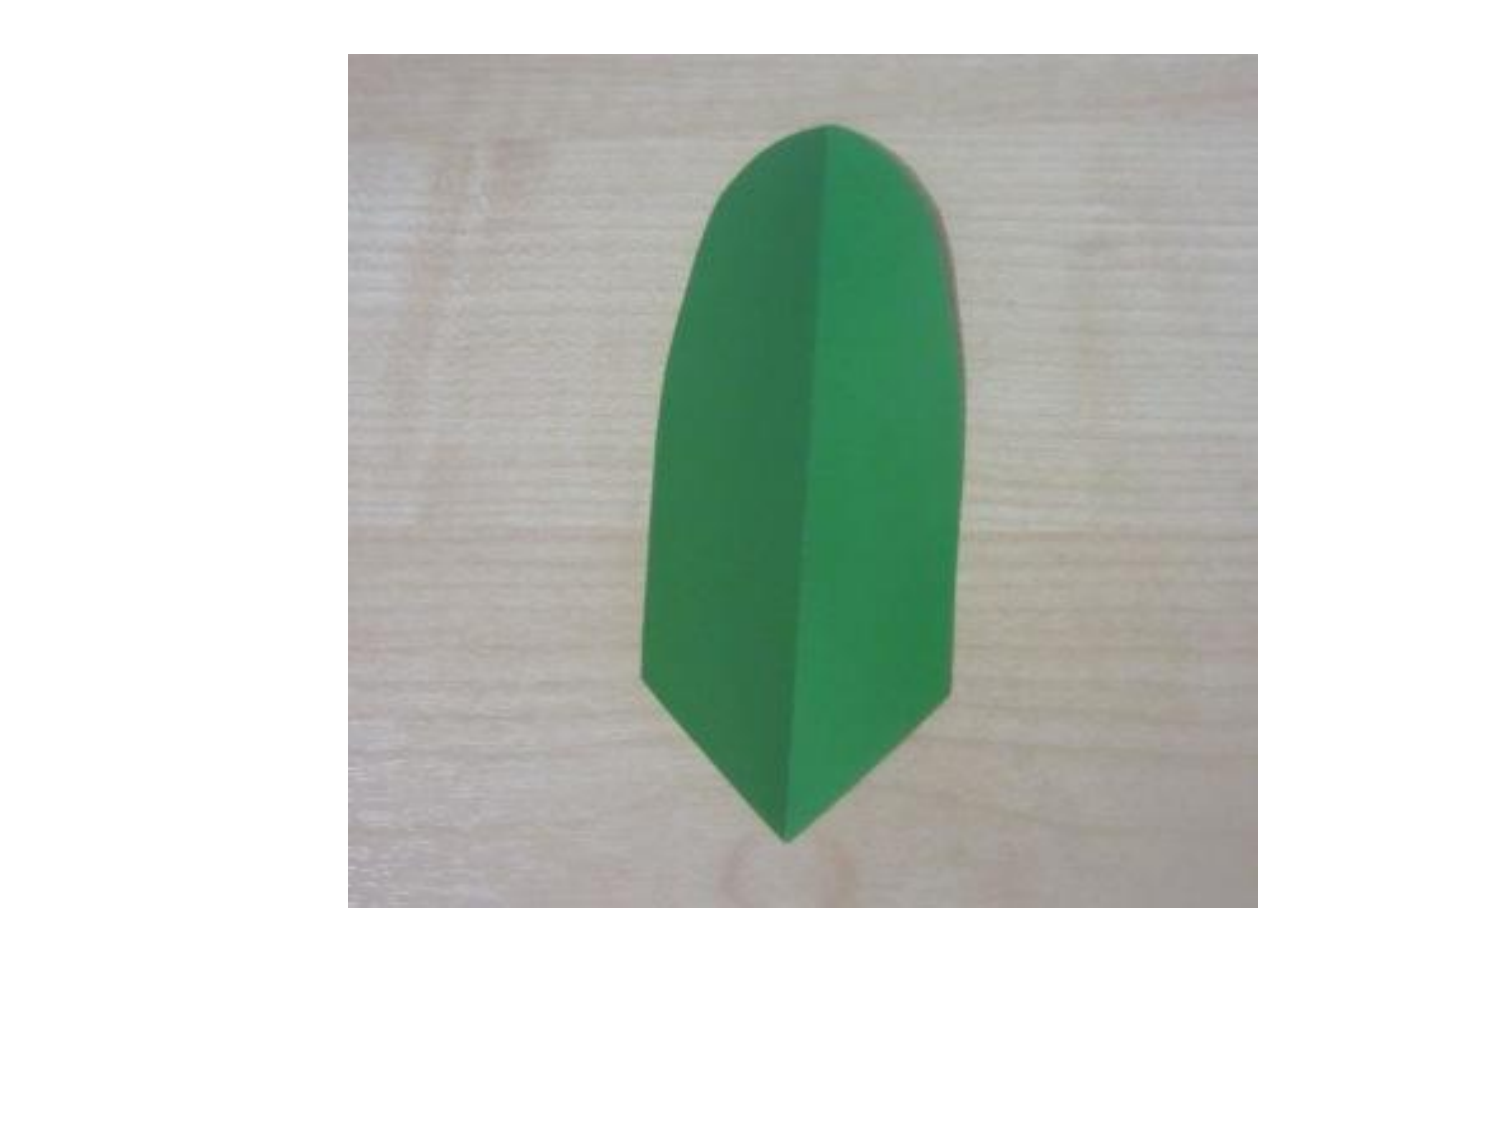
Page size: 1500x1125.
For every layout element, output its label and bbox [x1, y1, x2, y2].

picture [348, 54, 1259, 908]
